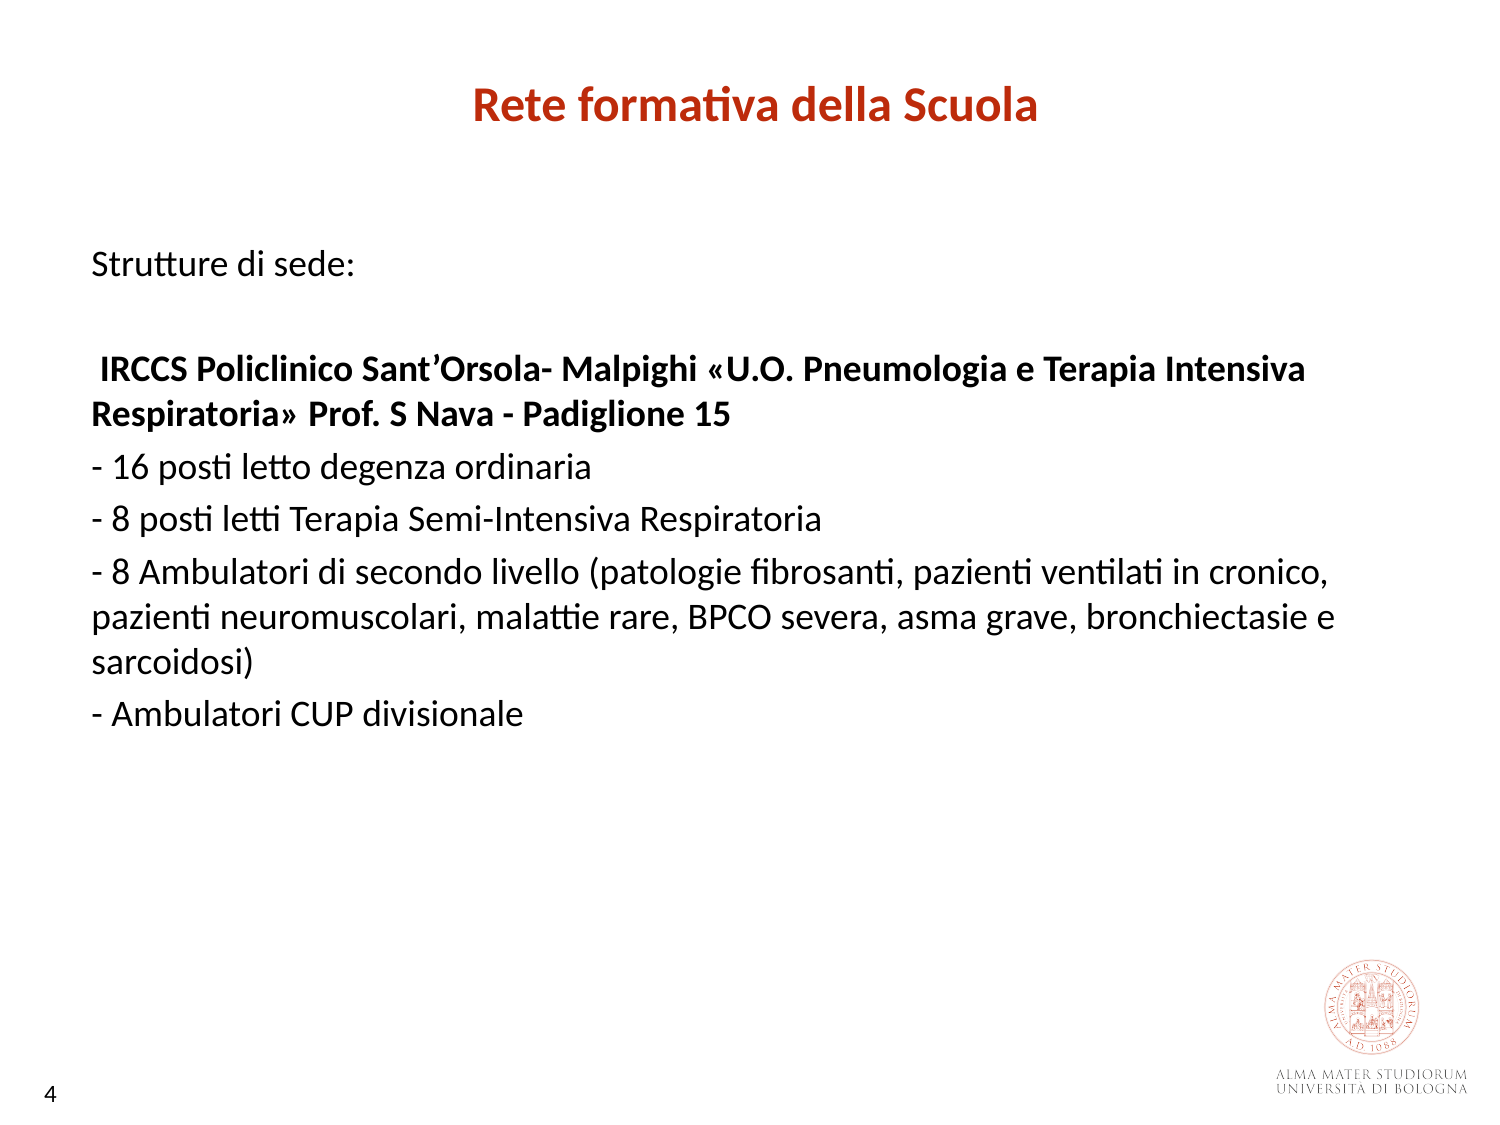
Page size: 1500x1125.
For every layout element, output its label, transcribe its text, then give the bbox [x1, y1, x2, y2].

list Strutture di sede: IRCCS Policlinico Sant’Orsola- Malpighi «U.O. Pneumologia e Terapia Intensiva Respiratoria» Prof. S Nava - Padiglione 15 - 16 posti letto degenza ordinaria - 8 posti letti Terapia Semi-Intensiva Respiratoria - 8 Ambulatori di secondo livello (patologie fibrosanti, pazienti ventilati in cronico, pazienti neuromuscolari, malattie rare, BPCO severa, asma grave, bronchiectasie e sarcoidosi) - Ambulatori CUP divisionale [76, 231, 1459, 858]
picture [1246, 940, 1497, 1118]
list Rete formativa della Scuola [64, 78, 1447, 185]
